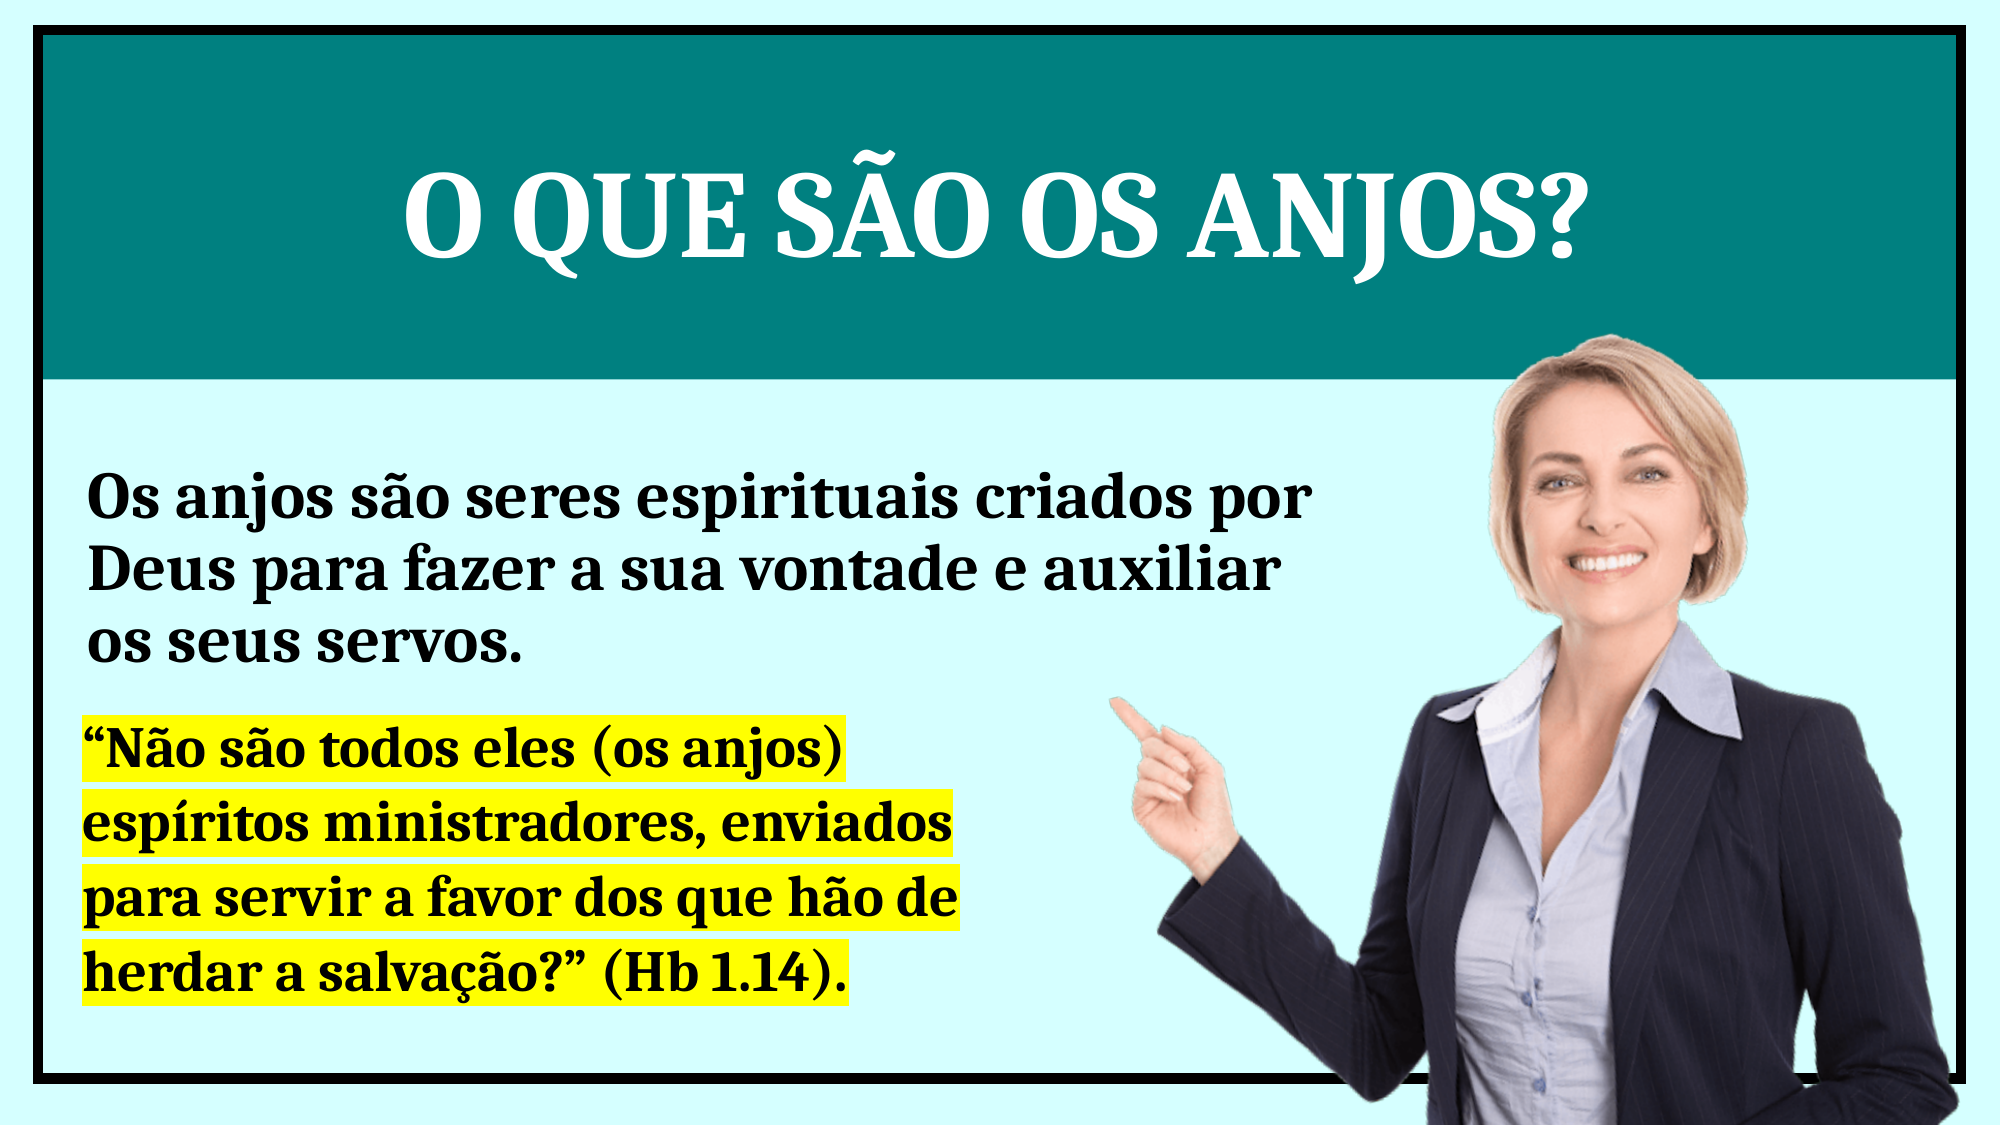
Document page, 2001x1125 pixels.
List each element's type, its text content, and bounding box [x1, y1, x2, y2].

text_box [37, 29, 1962, 1070]
list Os anjos são seres espirituais criados por Deus para fazer a sua vontade e auxiliar os seus servos. [72, 453, 1112, 710]
picture [1045, 294, 1974, 1125]
text_box O QUE SÃO OS ANJOS? [37, 51, 1961, 293]
text_box [37, 293, 1766, 1079]
text_box [0, 0, 2000, 1125]
text_box “Não são todos eles (os anjos) espíritos ministradores, enviados para servir a favor dos que hão de herdar a salvação?” (Hb 1.14). [67, 696, 1095, 1032]
